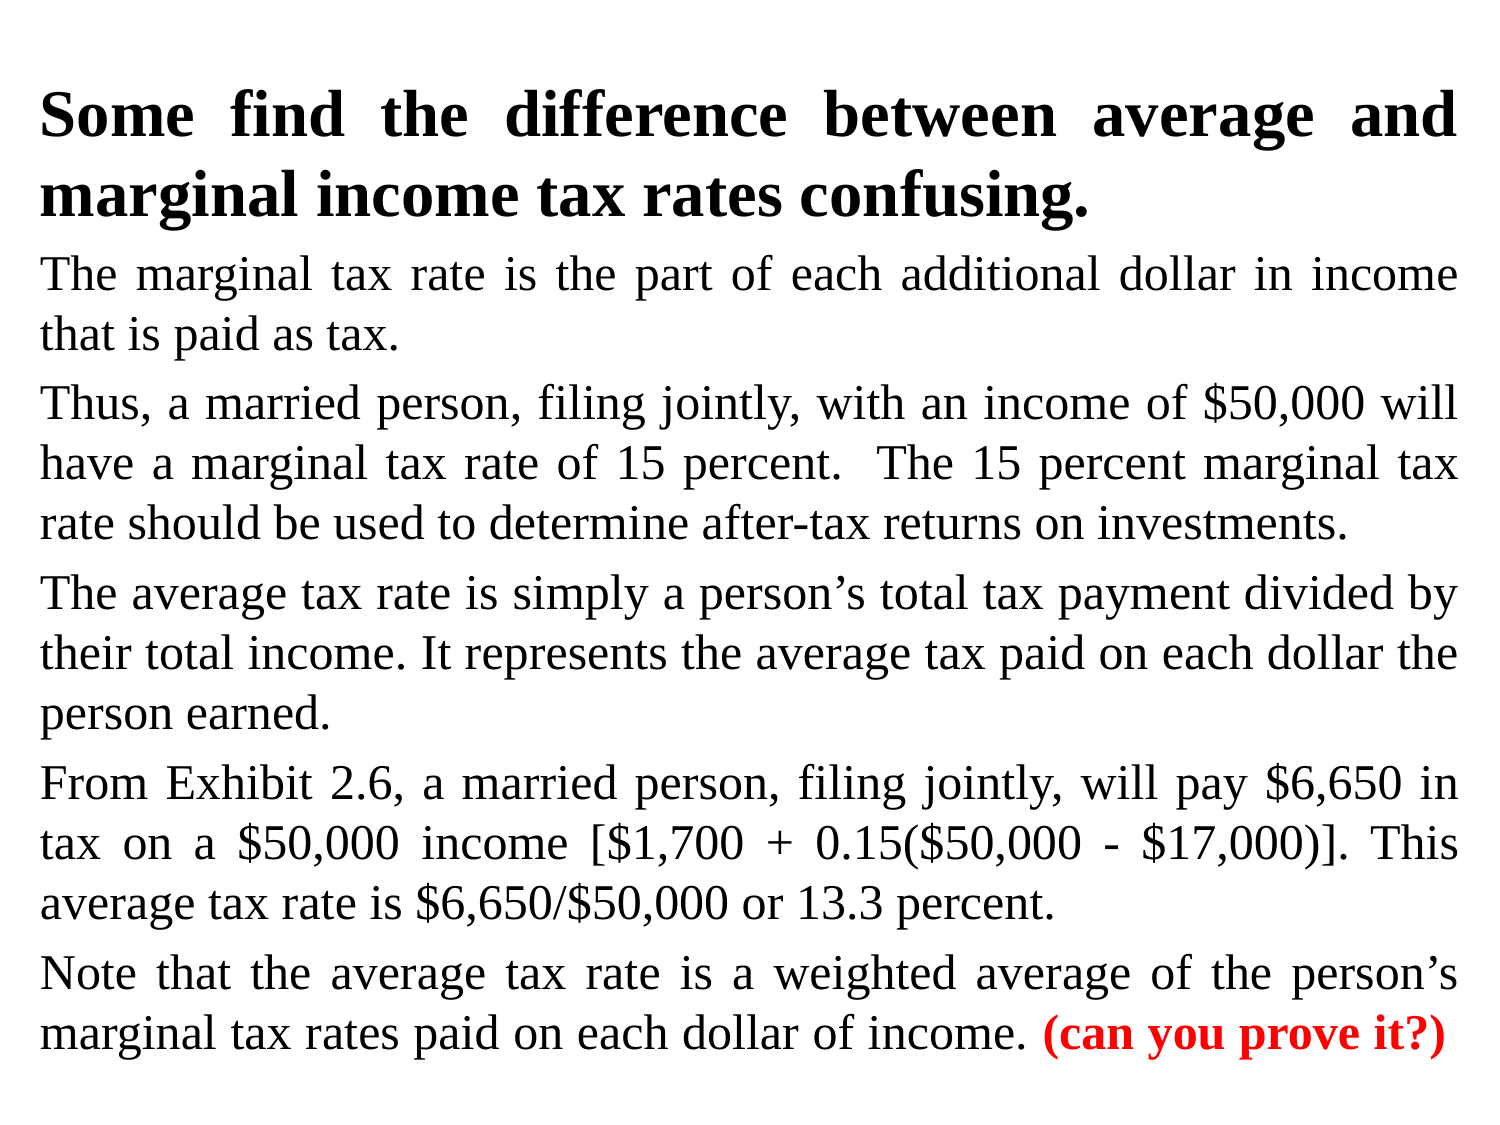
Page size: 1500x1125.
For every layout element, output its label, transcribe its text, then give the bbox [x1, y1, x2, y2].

subtitle Some find the difference between average and marginal income tax rates confusing. The marginal tax rate is the part of each additional dollar in income that is paid as tax. Thus, a married person, filing jointly, with an income of $50,000 will have a marginal tax rate of 15 percent. The 15 percent marginal tax rate should be used to determine after-tax returns on investments. The average tax rate is simply a person’s total tax payment divided by their total income. It represents the average tax paid on each dollar the person earned. From Exhibit 2.6, a married person, filing jointly, will pay $6,650 in tax on a $50,000 income [$1,700 + 0.15($50,000 - $17,000)]. This average tax rate is $6,650/$50,000 or 13.3 percent. Note that the average tax rate is a weighted average of the person’s marginal tax rates paid on each dollar of income. (can you prove it?) [24, 62, 1475, 963]
